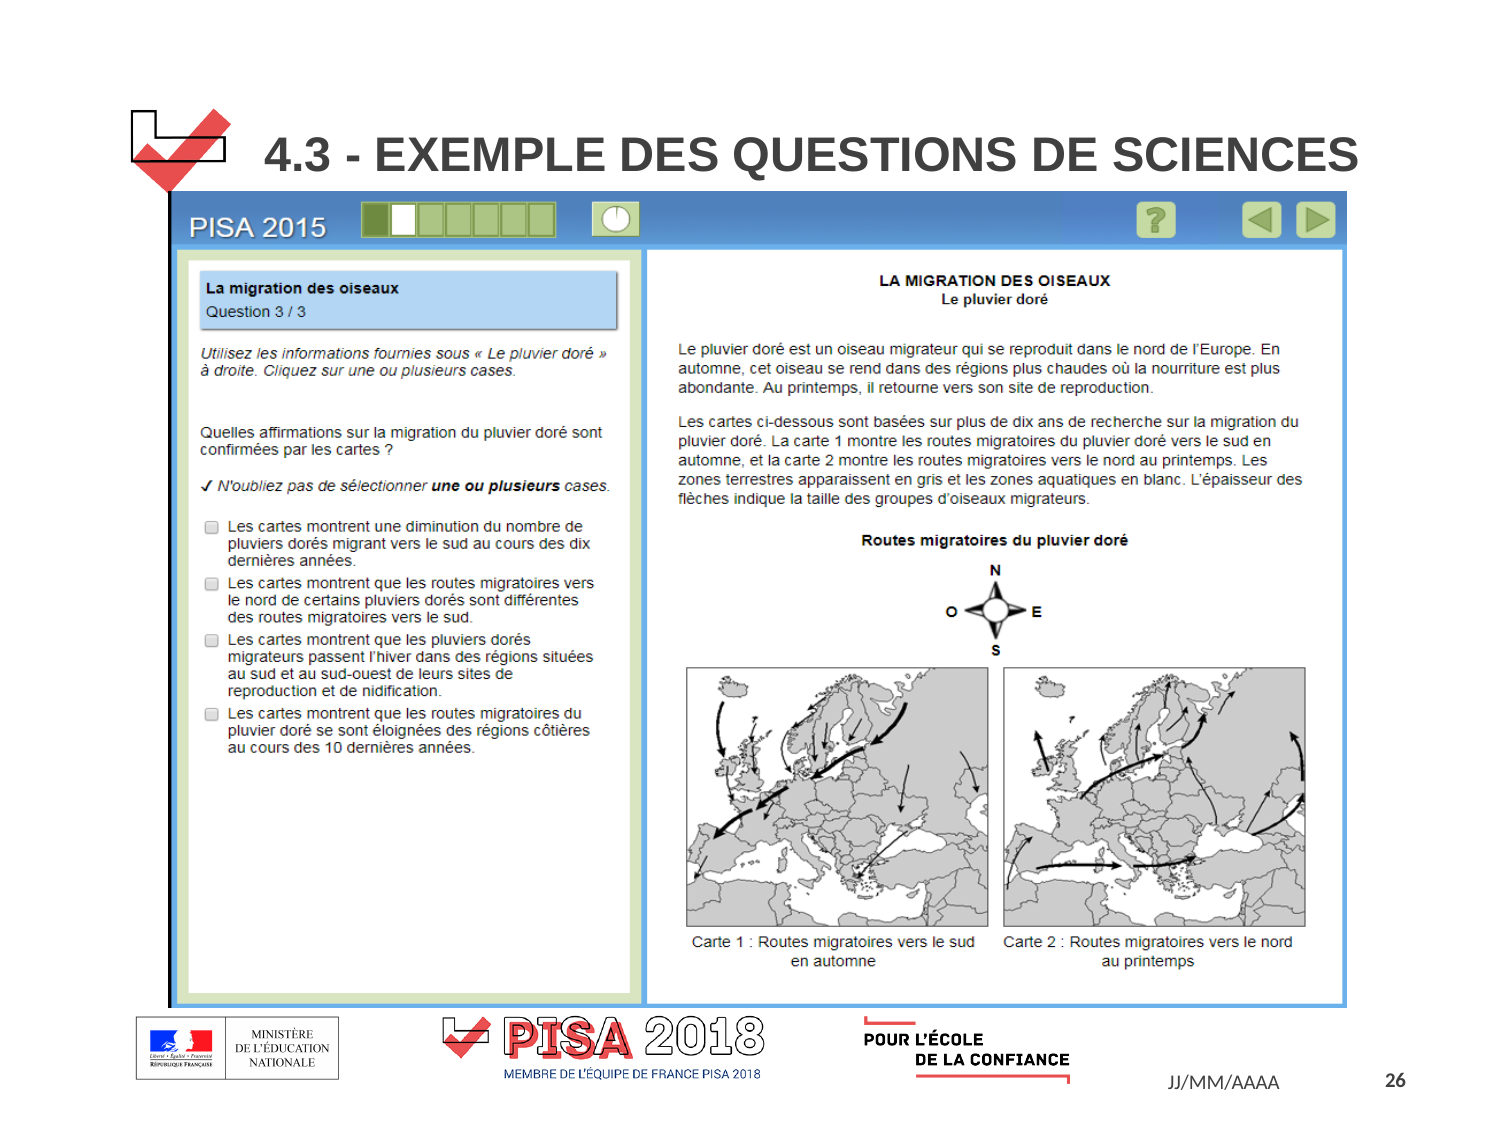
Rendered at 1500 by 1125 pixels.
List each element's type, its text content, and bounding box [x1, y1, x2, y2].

picture [864, 1016, 1070, 1084]
slide_number 26 [1366, 1064, 1425, 1095]
picture [90, 92, 264, 211]
picture [439, 1013, 766, 1082]
title 4.3 - Exemple des questions de Sciences [249, 114, 1425, 189]
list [168, 191, 1347, 1008]
picture [135, 1016, 339, 1080]
